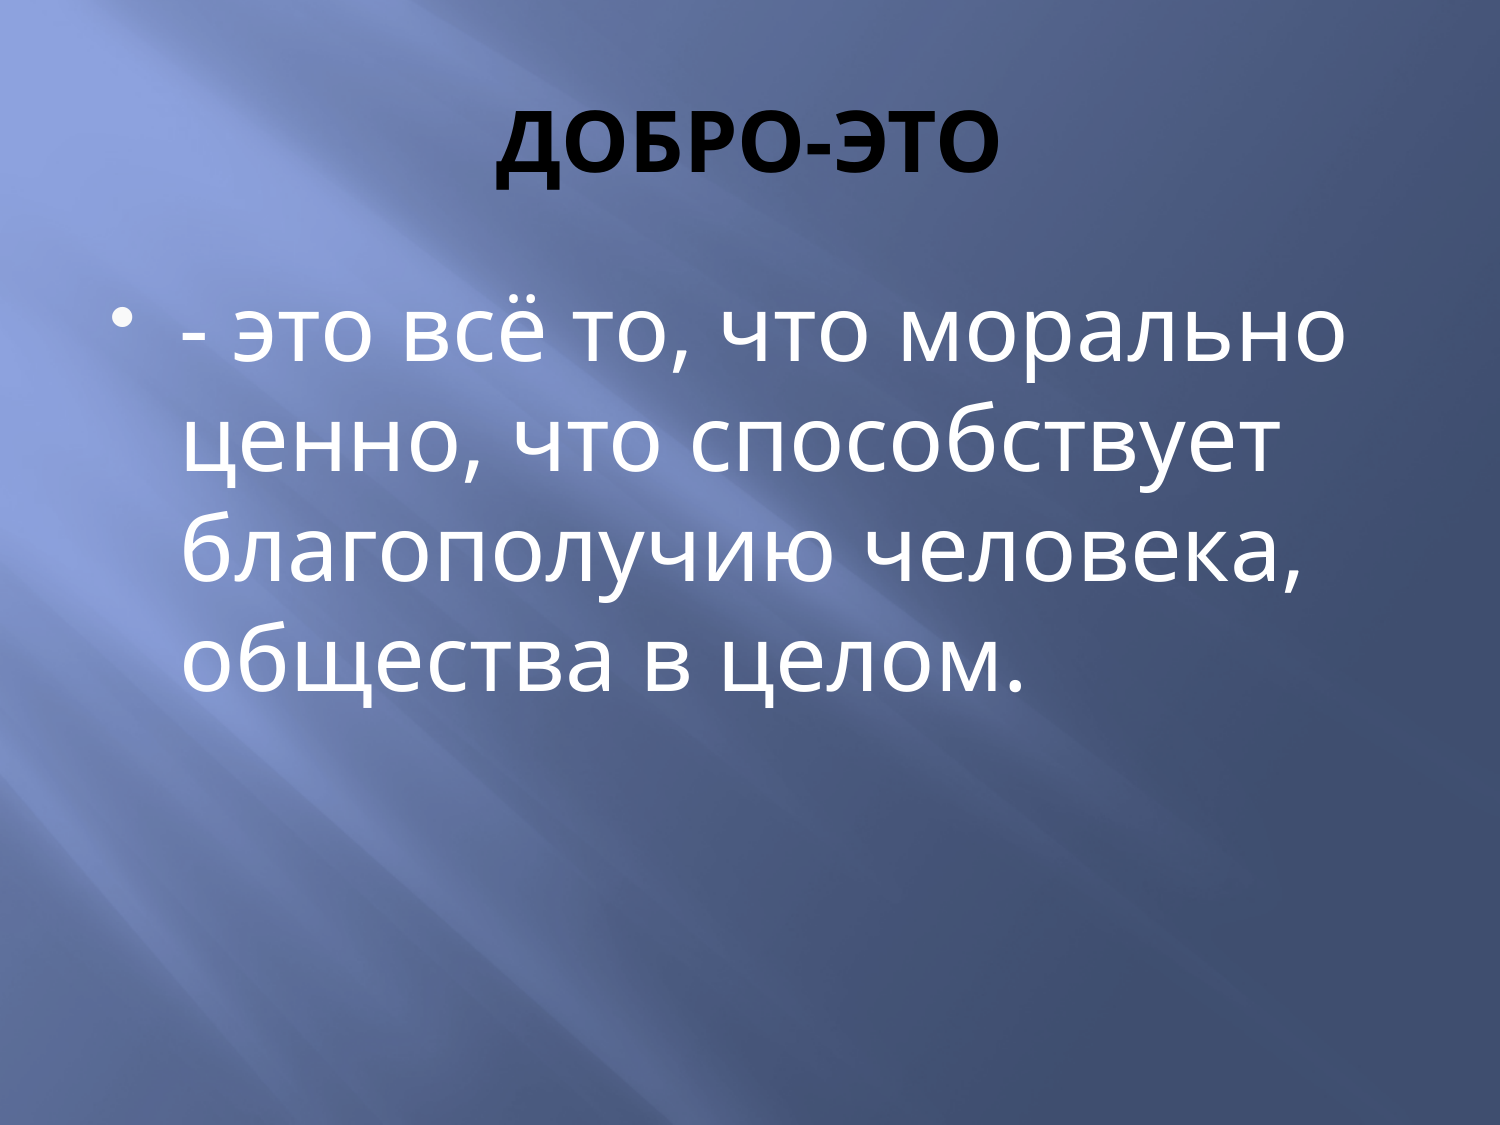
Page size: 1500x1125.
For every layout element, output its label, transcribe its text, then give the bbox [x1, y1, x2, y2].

list - это всё то, что морально ценно, что способствует благополучию человека, общества в целом. [75, 262, 1425, 1035]
title ДОБРО-ЭТО [75, 45, 1425, 233]
